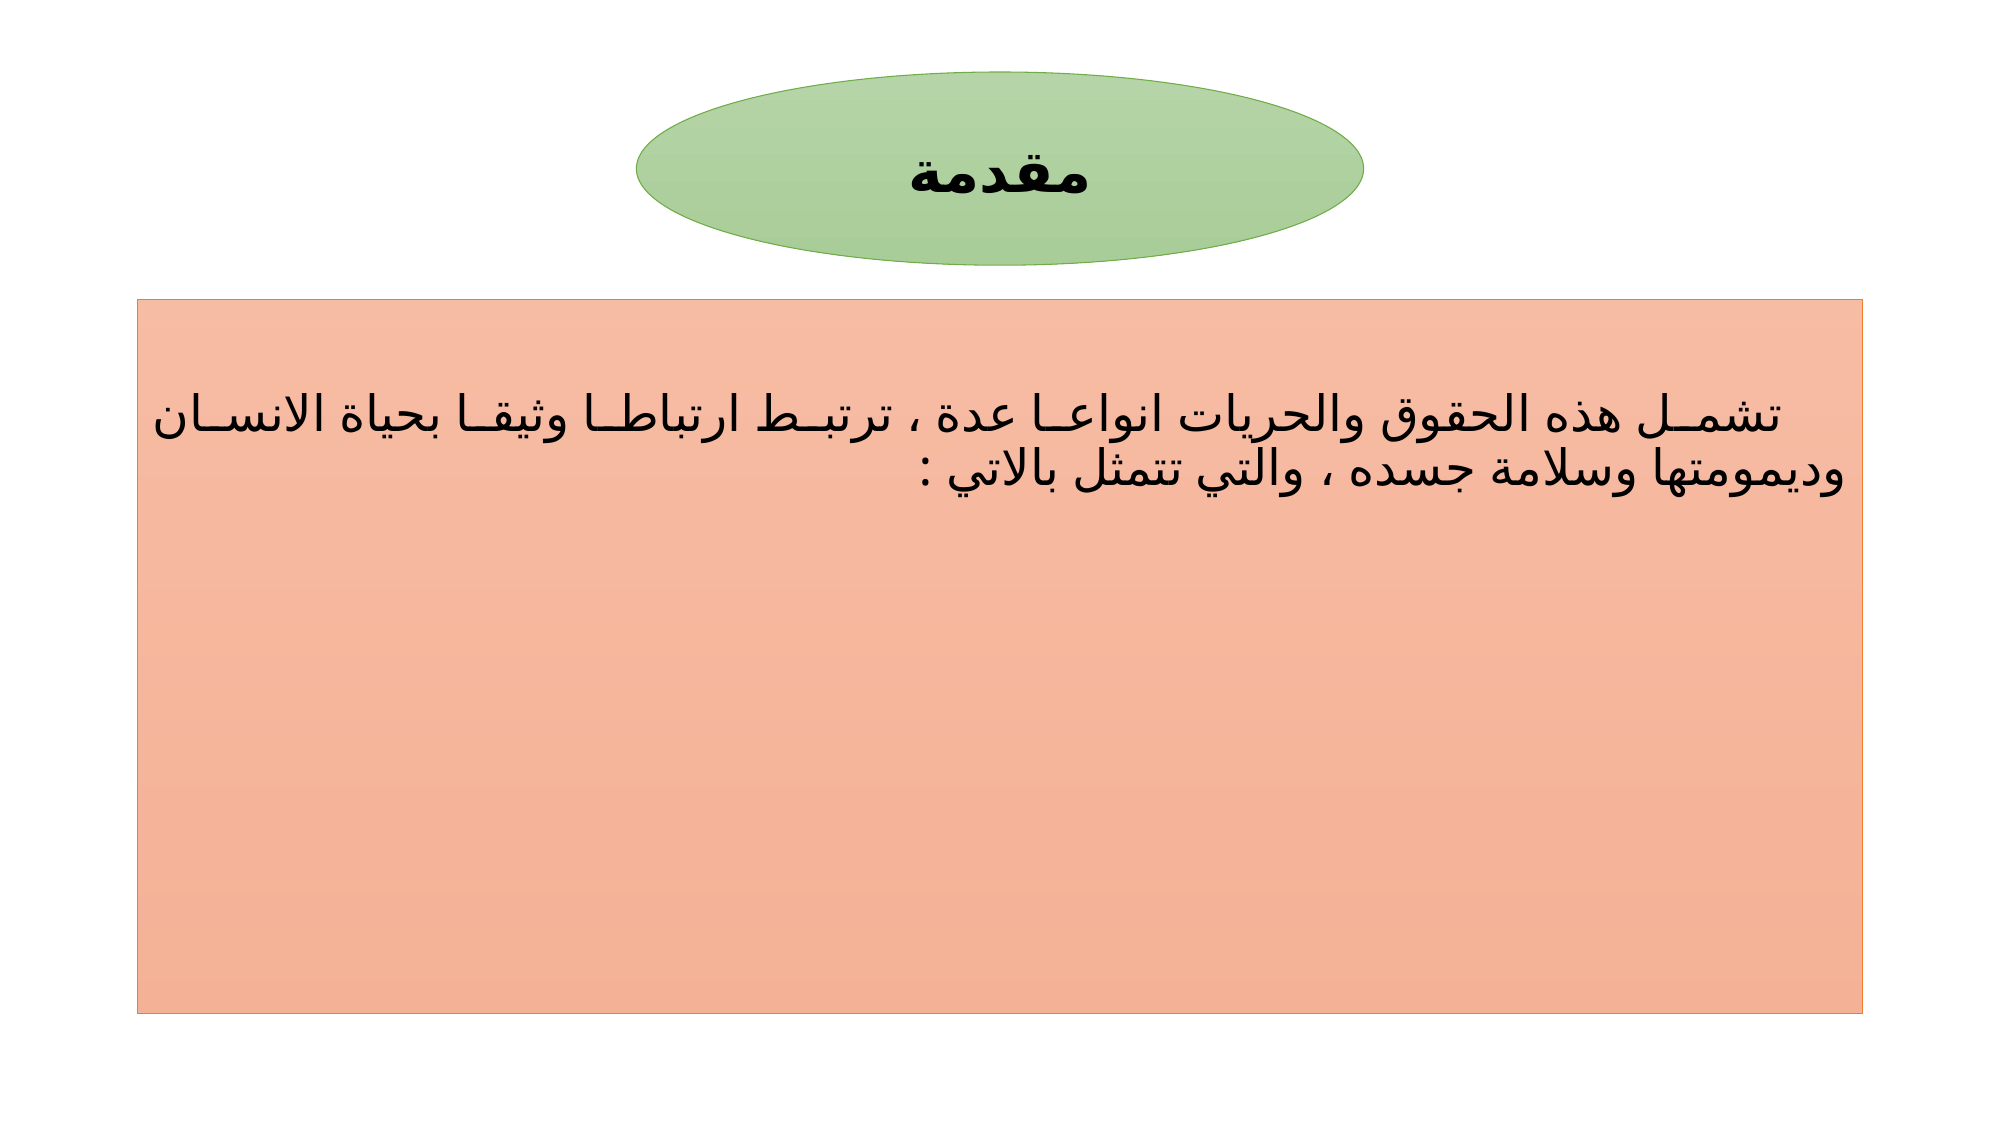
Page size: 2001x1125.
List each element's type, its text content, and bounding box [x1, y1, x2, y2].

text_box مقدمة [635, 71, 1365, 266]
list تشمل هذه الحقوق والحريات انواعا عدة ، ترتبط ارتباطا وثيقا بحياة الانسان وديمومتها وسلامة جسده ، والتي تتمثل بالاتي : [137, 299, 1863, 1014]
